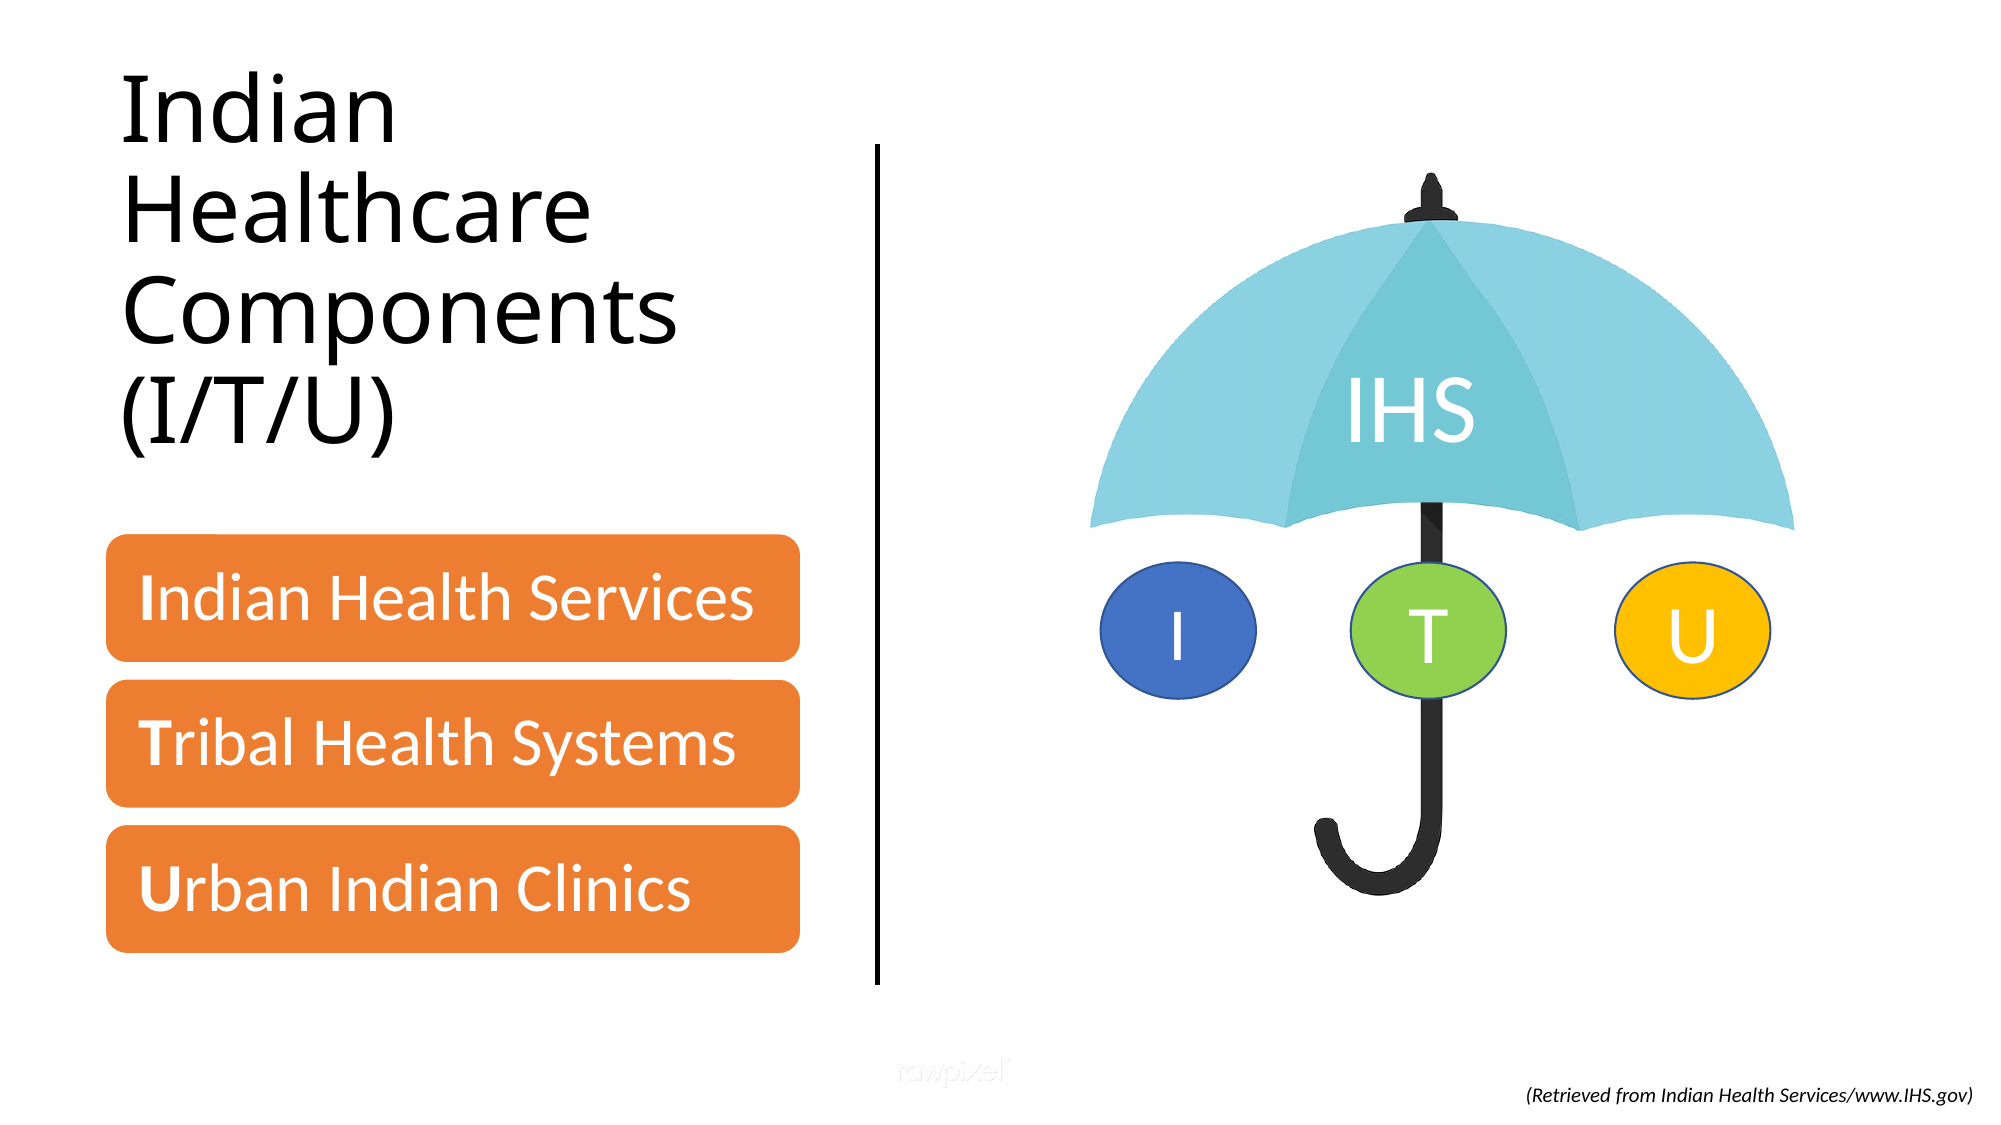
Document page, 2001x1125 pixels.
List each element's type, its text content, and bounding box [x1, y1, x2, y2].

title Indian Healthcare Components (I/T/U) [105, 53, 822, 472]
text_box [104, 471, 802, 1016]
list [877, 0, 2000, 1095]
text_box (Retrieved from Indian Health Services/www.IHS.gov) [1510, 1095, 1989, 1115]
